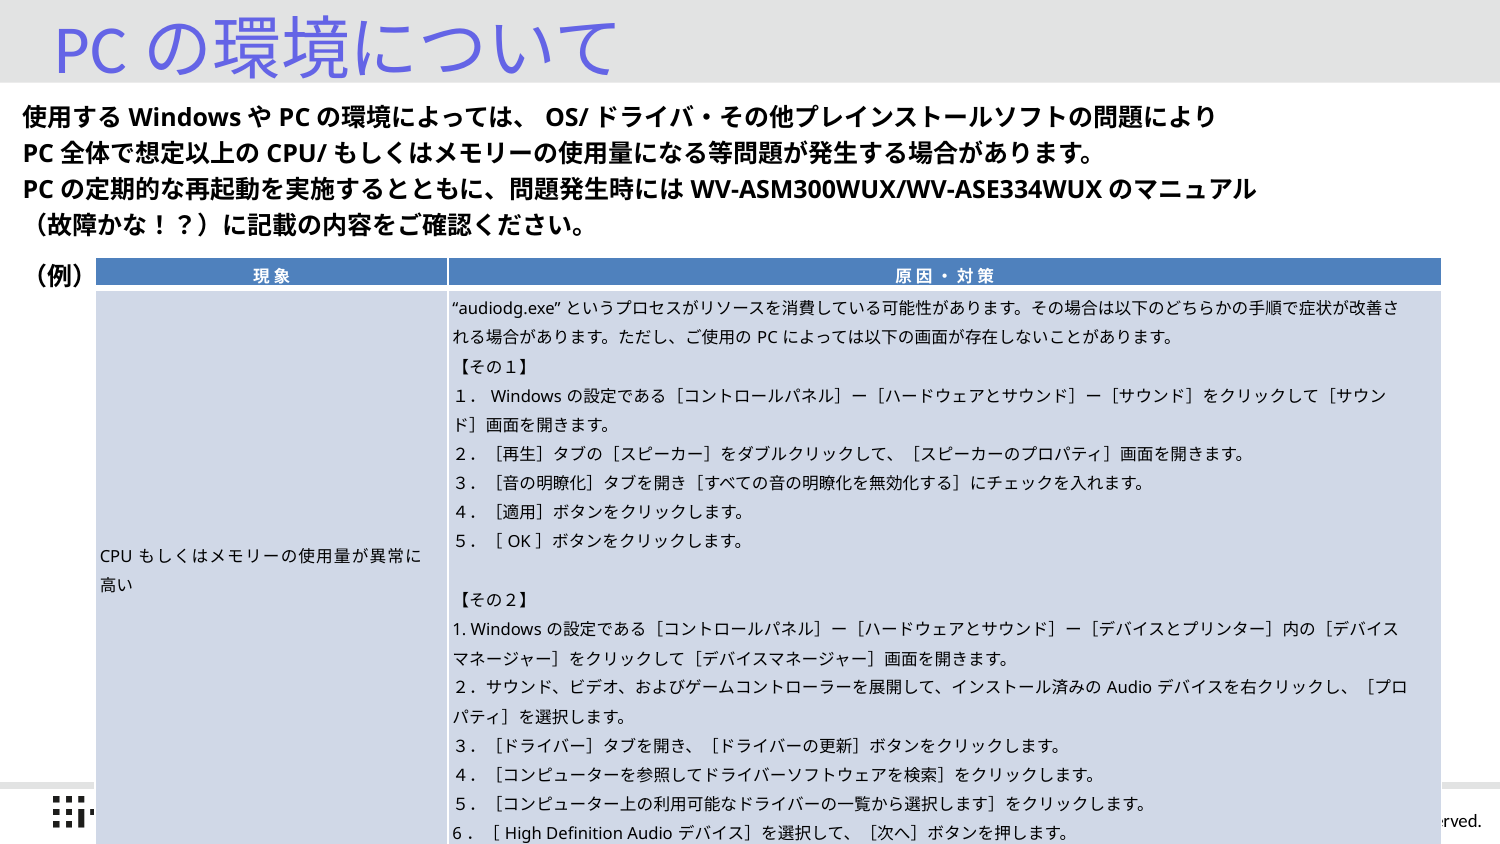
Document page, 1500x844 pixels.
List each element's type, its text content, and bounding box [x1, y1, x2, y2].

picture [53, 795, 94, 828]
table_cell “audiodg.exe”というプロセスがリソースを消費している可能性があります。その場合は以下のどちらかの手順で症状が改善される場合があります。ただし、ご使用のPCによっては以下の画面が存在しないことがあります。 【その１】 １．Windowsの設定である［コントロールパネル］ー［ハードウェアとサウンド］ー［サウンド］をクリックして［サウンド］画面を開きます。 ２．［再生］タブの［スピーカー］をダブルクリックして、［スピーカーのプロパティ］画面を開きます。 ３．［音の明瞭化］タブを開き［すべての音の明瞭化を無効化する］にチェックを入れます。 ４．［適用］ボタンをクリックします。 ５．［OK］ボタンをクリックします。 【その２】 1. Windowsの設定である［コントロールパネル］ー［ハードウェアとサウンド］ー［デバイスとプリンター］内の［デバイスマネージャー］をクリックして［デバイスマネージャー］画面を開きます。 ２．サウンド、ビデオ、およびゲームコントローラーを展開して、インストール済みのAudioデバイスを右クリックし、［プロパティ］を選択します。 ３．［ドライバー］タブを開き、［ドライバーの更新］ボタンをクリックします。 ４．［コンピューターを参照してドライバーソフトウェアを検索］をクリックします。 ５．［コンピューター上の利用可能なドライバーの一覧から選択します］をクリックします。 6．［High Definition Audioデバイス］を選択して、［次へ］ボタンを押します。 [449, 291, 1441, 844]
text_box 使用するWindowsやPCの環境によっては、OS/ドライバ・その他プレインストールソフトの問題により PC全体で想定以上のCPU/もしくはメモリーの使用量になる等問題が発生する場合があります。 PCの定期的な再起動を実施するとともに、問題発生時にはWV-ASM300WUX/WV-ASE334WUXのマニュアル （故障かな！？）に記載の内容をご確認ください。 （例） [7, 88, 1395, 298]
table_header 現 象 [96, 258, 447, 285]
table_cell CPUもしくはメモリーの使用量が異常に高い [96, 291, 447, 844]
table_header 原 因 ・ 対 策 [449, 258, 1441, 285]
title PCの環境について [40, 16, 1442, 80]
